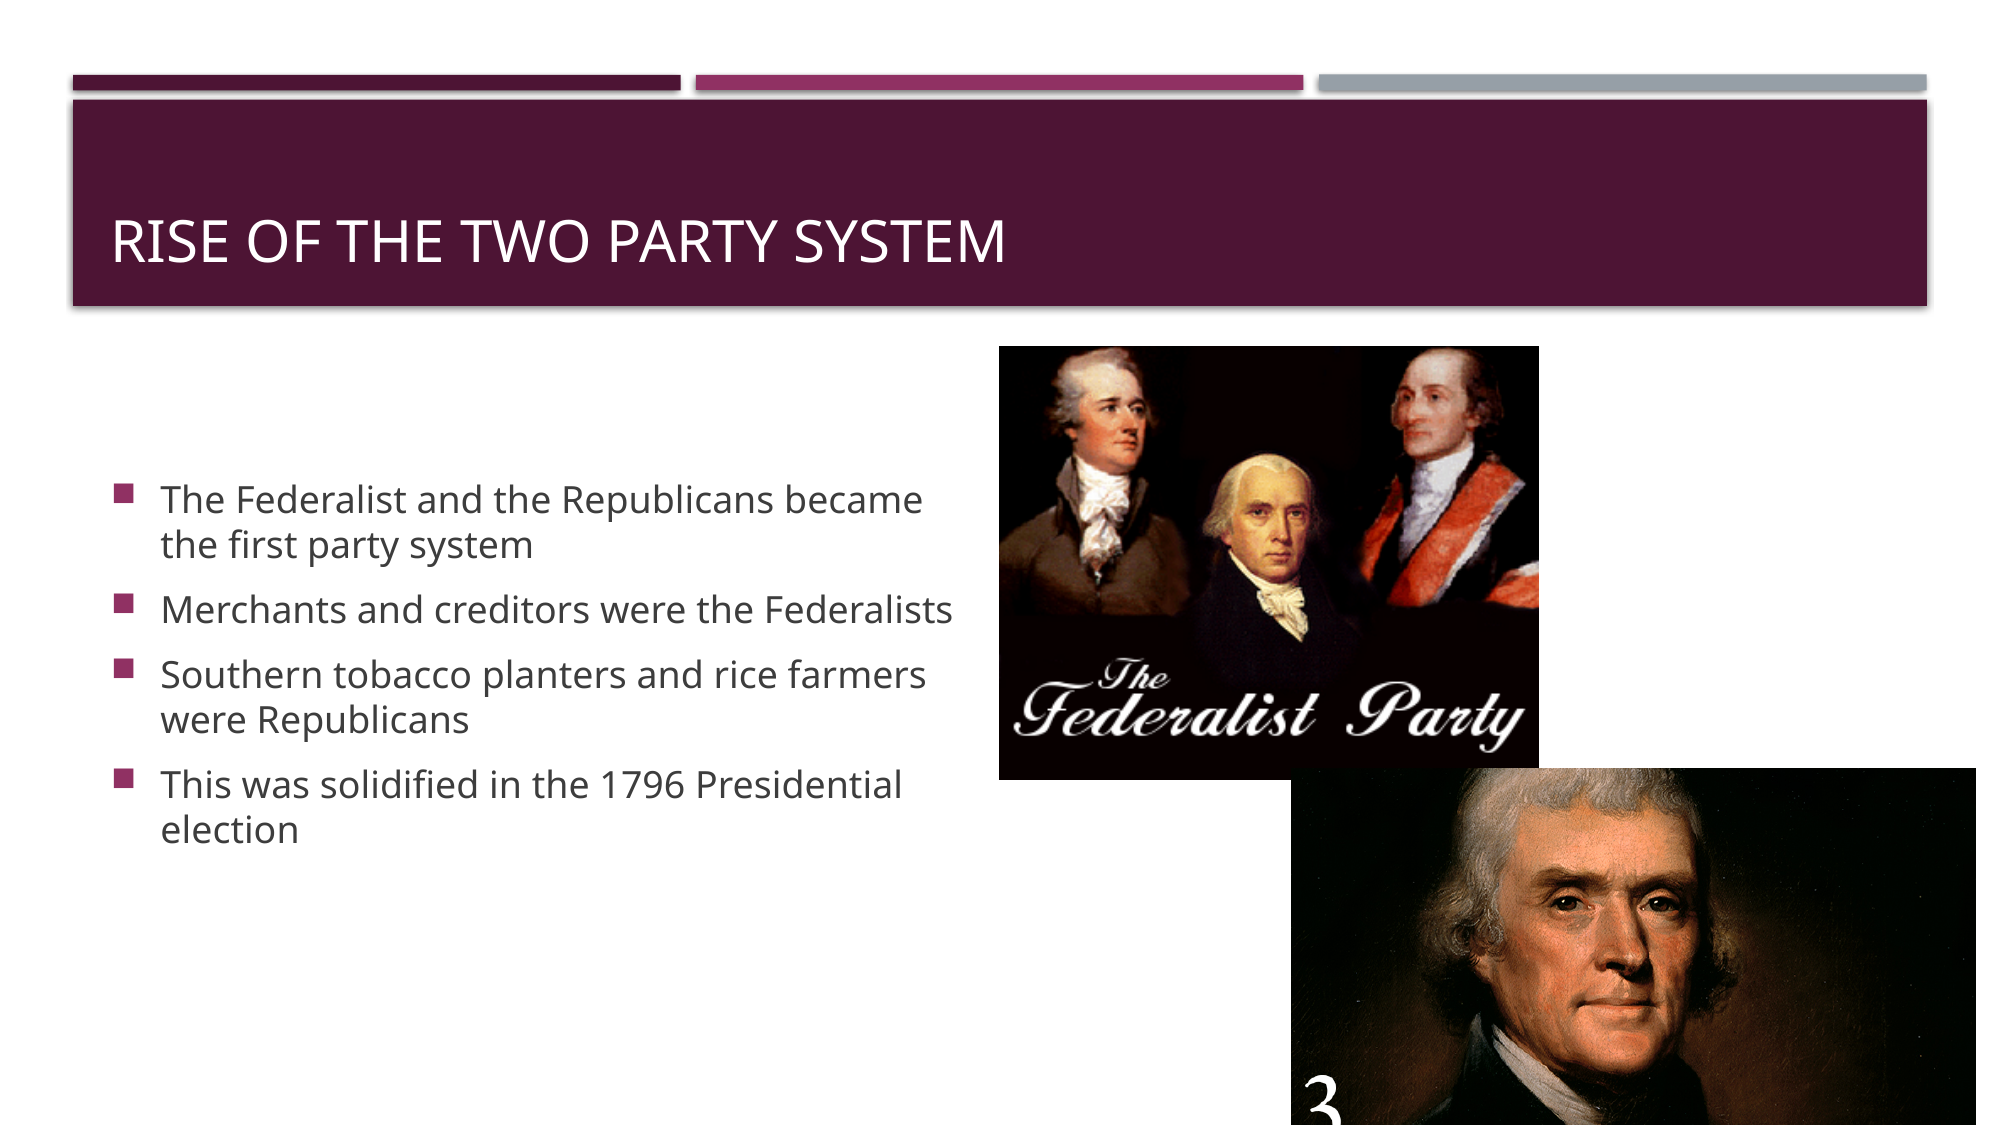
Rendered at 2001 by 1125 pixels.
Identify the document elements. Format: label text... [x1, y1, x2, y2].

picture [1290, 767, 1976, 1125]
list The Federalist and the Republicans became the first party system Merchants and creditors were the Federalists Southern tobacco planters and rice farmers were Republicans This was solidified in the 1796 Presidential election [95, 365, 985, 962]
title Rise of the two party system [95, 119, 1905, 282]
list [999, 346, 1539, 780]
